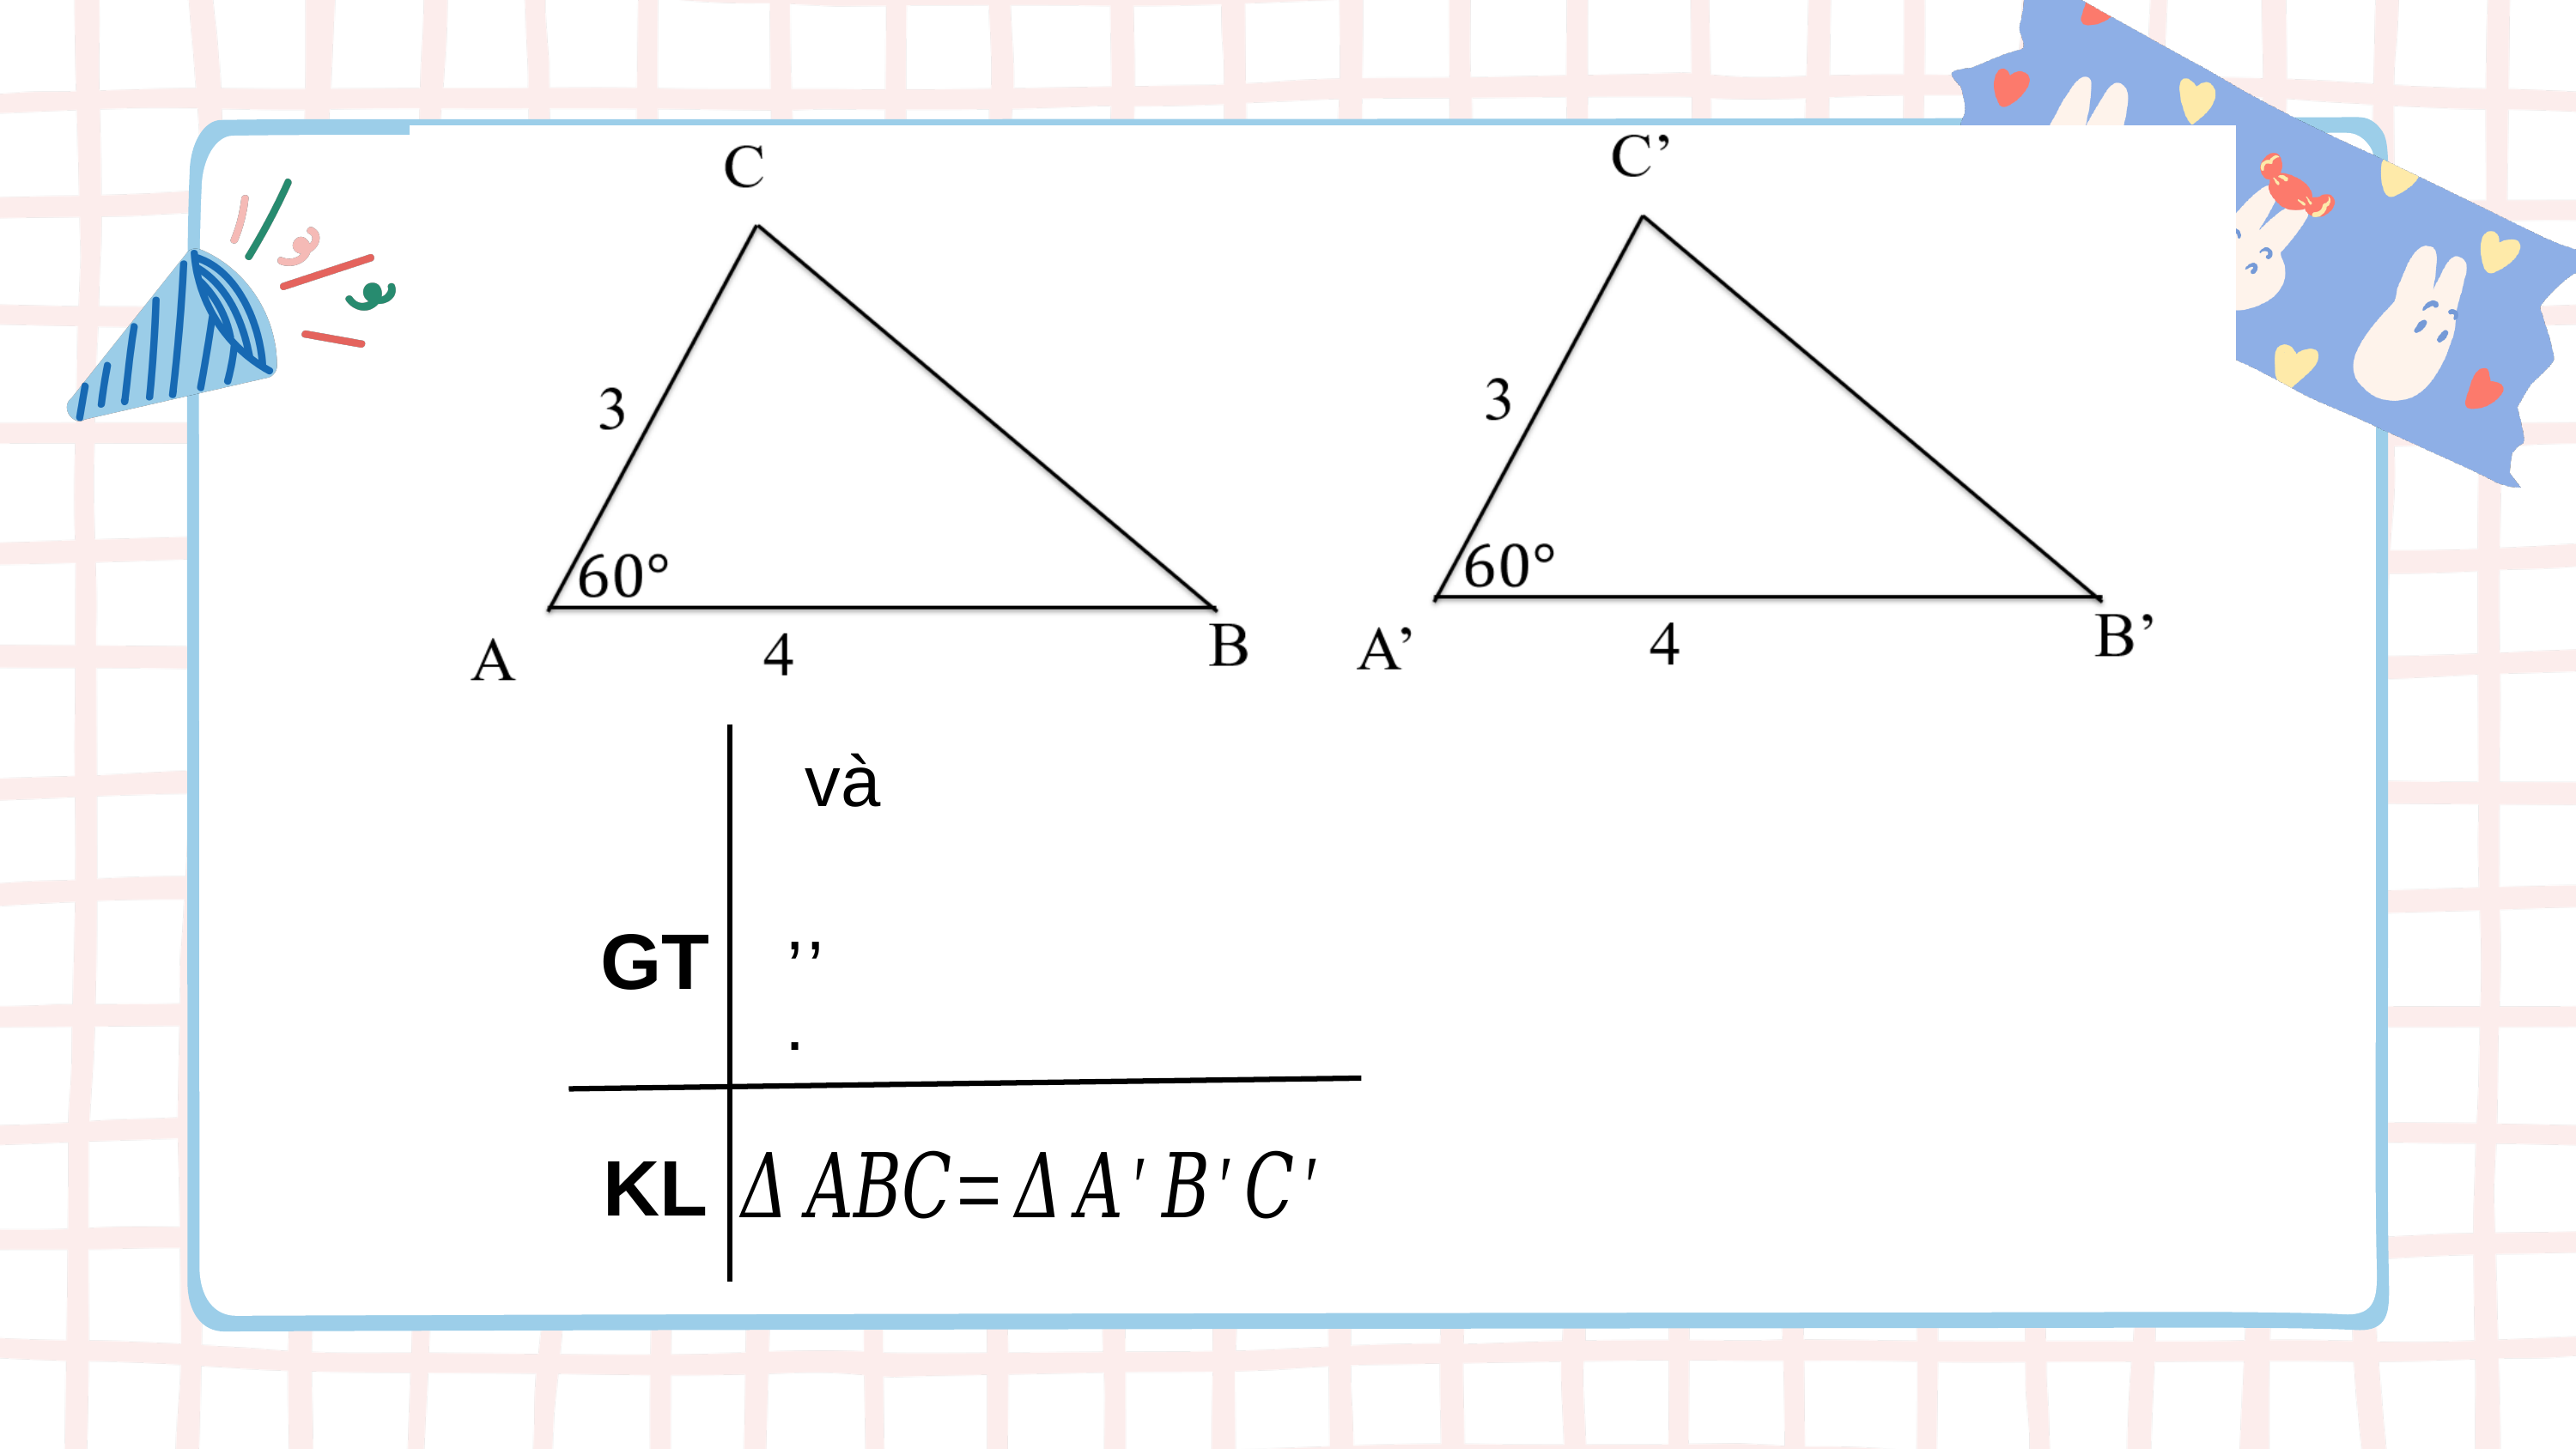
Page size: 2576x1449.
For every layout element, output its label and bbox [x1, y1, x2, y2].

text_box [568, 724, 1362, 1282]
text_box [186, 117, 2390, 1332]
picture [0, 0, 2576, 1449]
